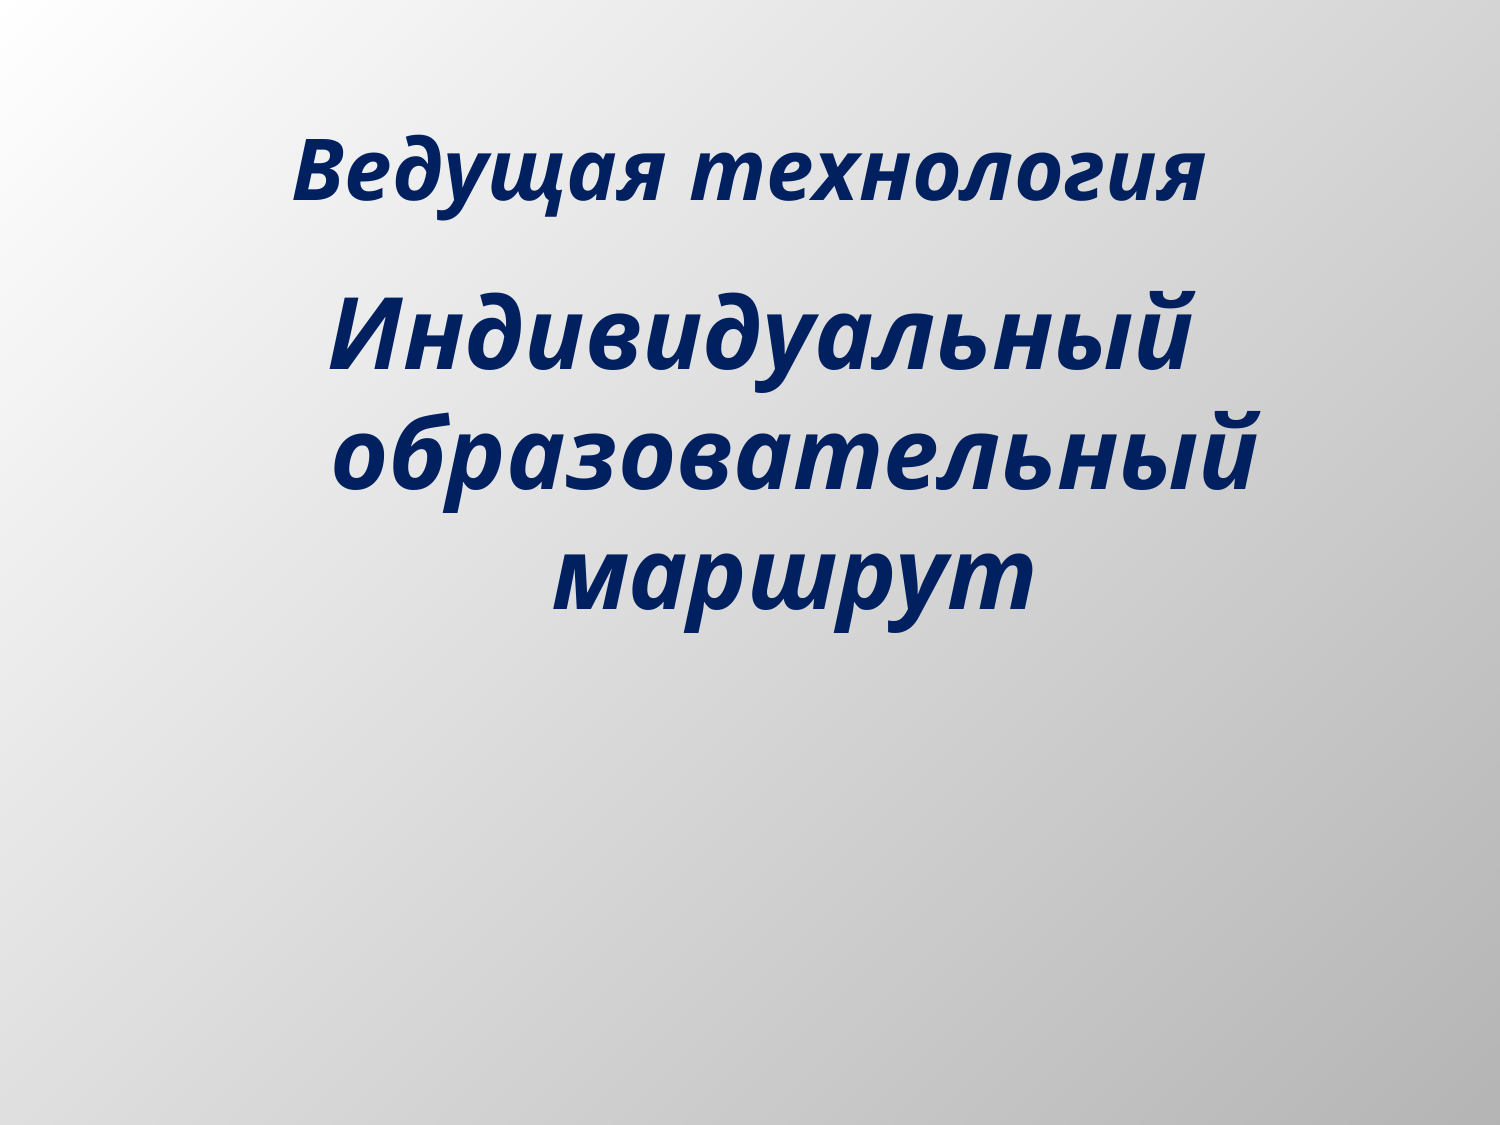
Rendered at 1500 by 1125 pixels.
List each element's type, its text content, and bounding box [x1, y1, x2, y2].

title Ведущая технология [75, 45, 1425, 262]
list Индивидуальный образовательный маршрут [75, 262, 1425, 1035]
